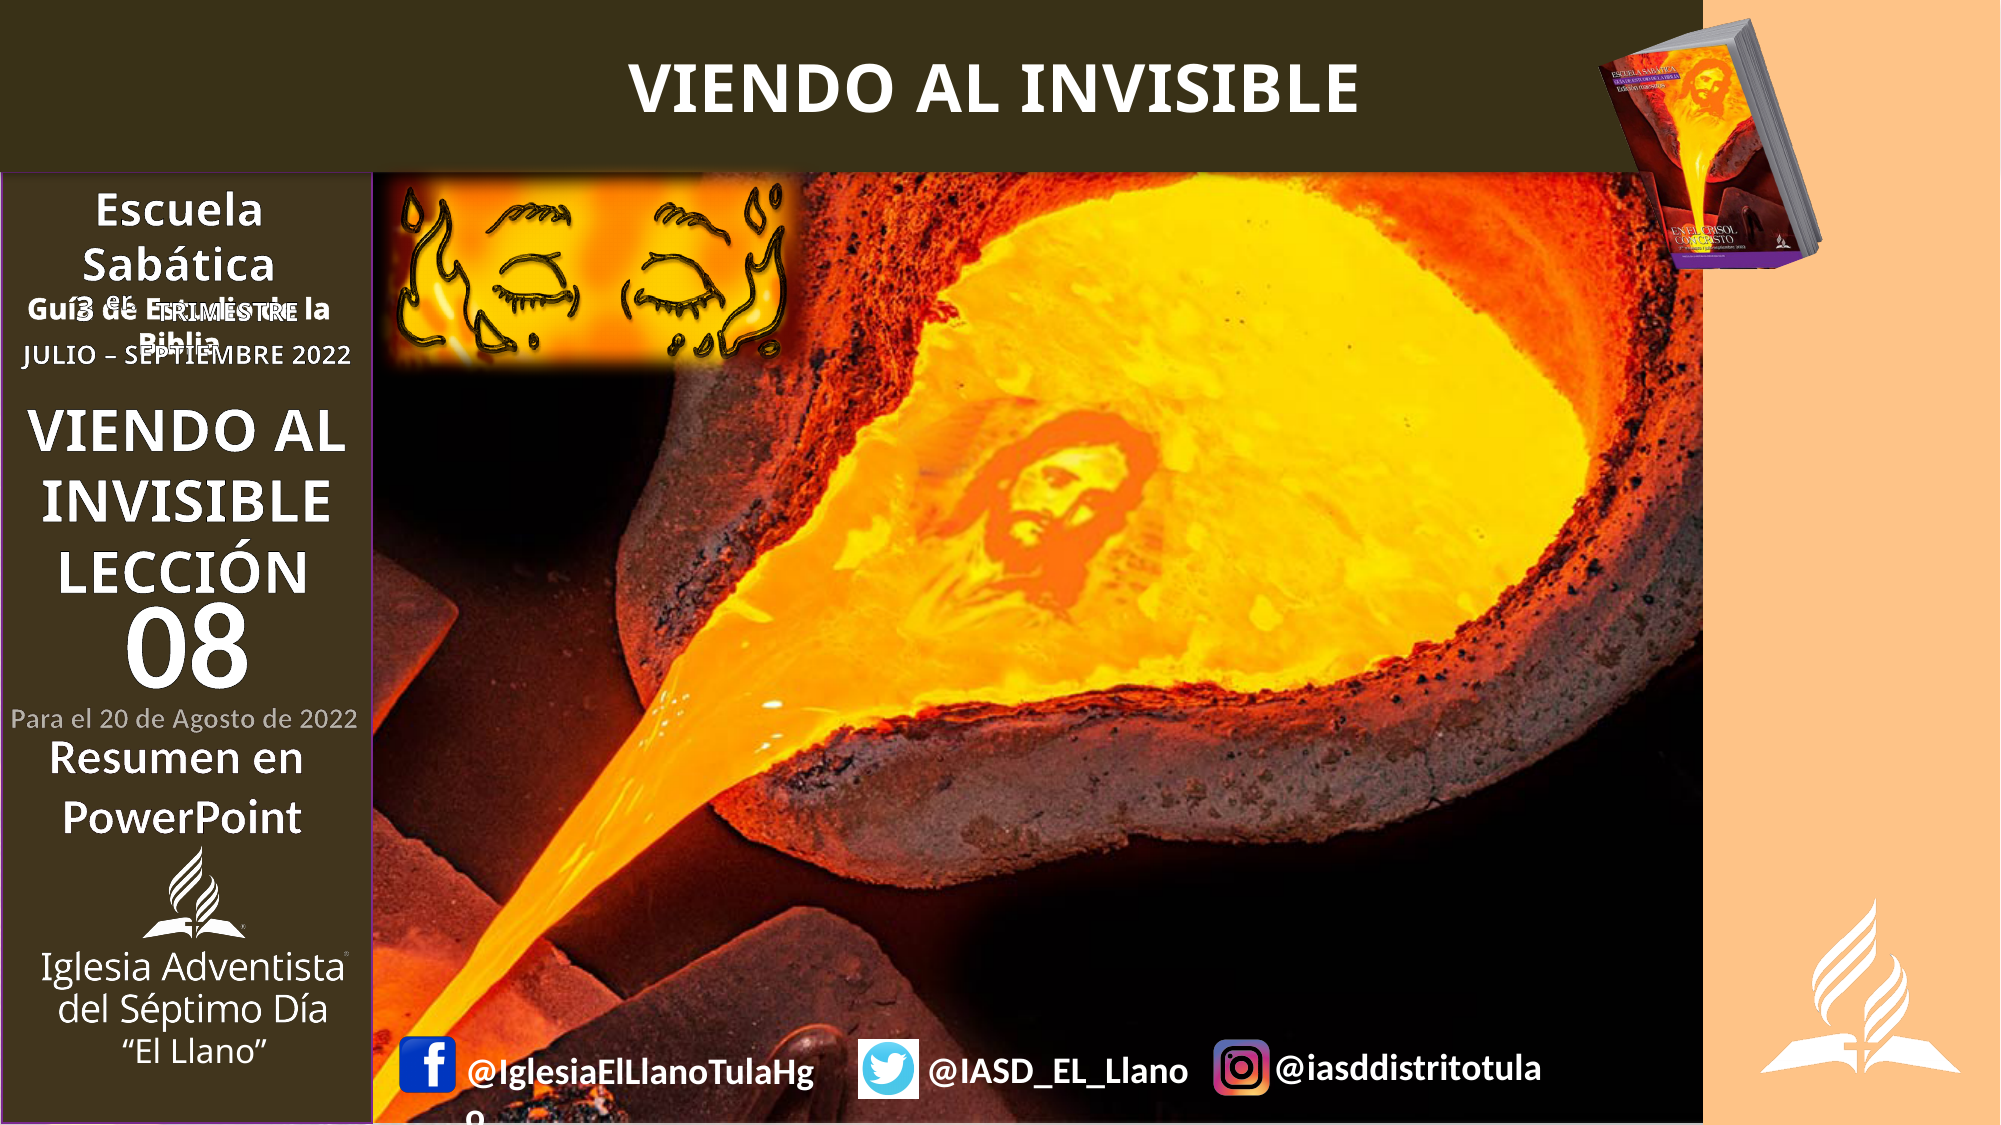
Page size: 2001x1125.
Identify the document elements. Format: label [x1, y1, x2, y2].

picture [1730, 868, 1993, 1125]
picture [27, 830, 363, 1047]
picture [471, 1114, 479, 1123]
picture [373, 5, 1851, 1123]
